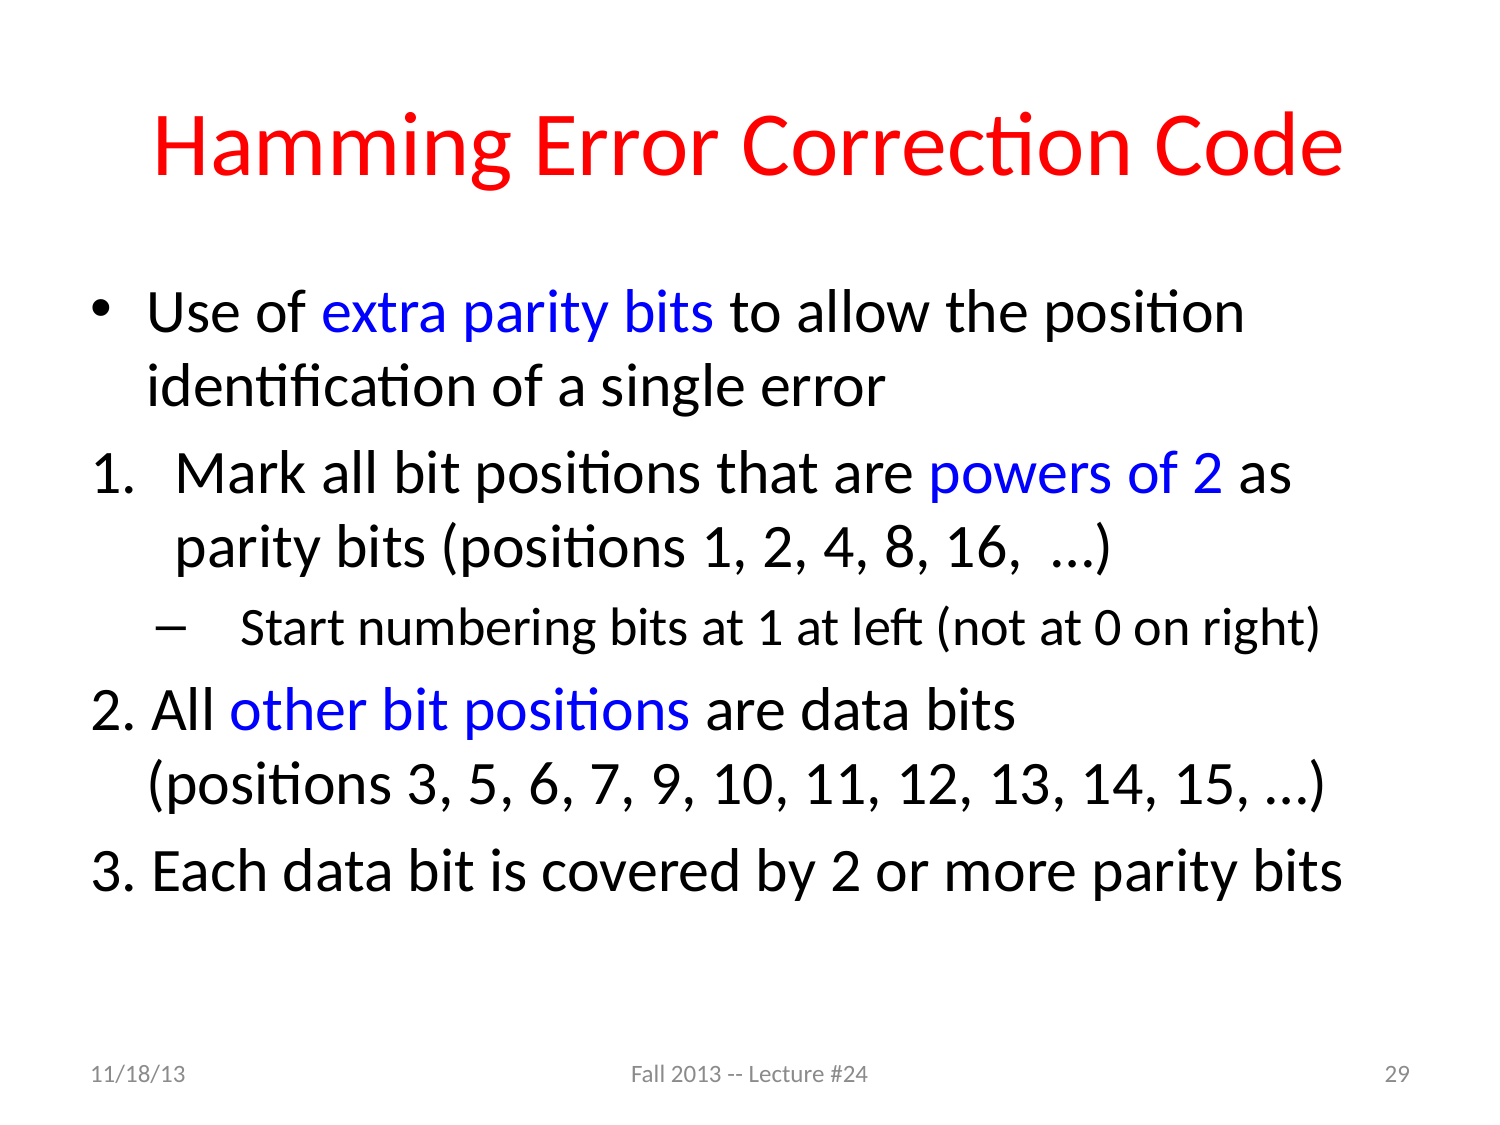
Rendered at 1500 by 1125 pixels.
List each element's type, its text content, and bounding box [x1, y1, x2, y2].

title Hamming Error Correction Code [75, 45, 1425, 233]
list Use of extra parity bits to allow the position identification of a single error Mark all bit positions that are powers of 2 as parity bits (positions 1, 2, 4, 8, 16, …) Start numbering bits at 1 at left (not at 0 on right) 2. All other bit positions are data bits (positions 3, 5, 6, 7, 9, 10, 11, 12, 13, 14, 15, …) 3. Each data bit is covered by 2 or more parity bits [75, 262, 1462, 1005]
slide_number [75, 1042, 425, 1103]
slide_number 29 [1074, 1042, 1425, 1103]
footer Fall 2013 -- Lecture #24 [512, 1042, 988, 1103]
